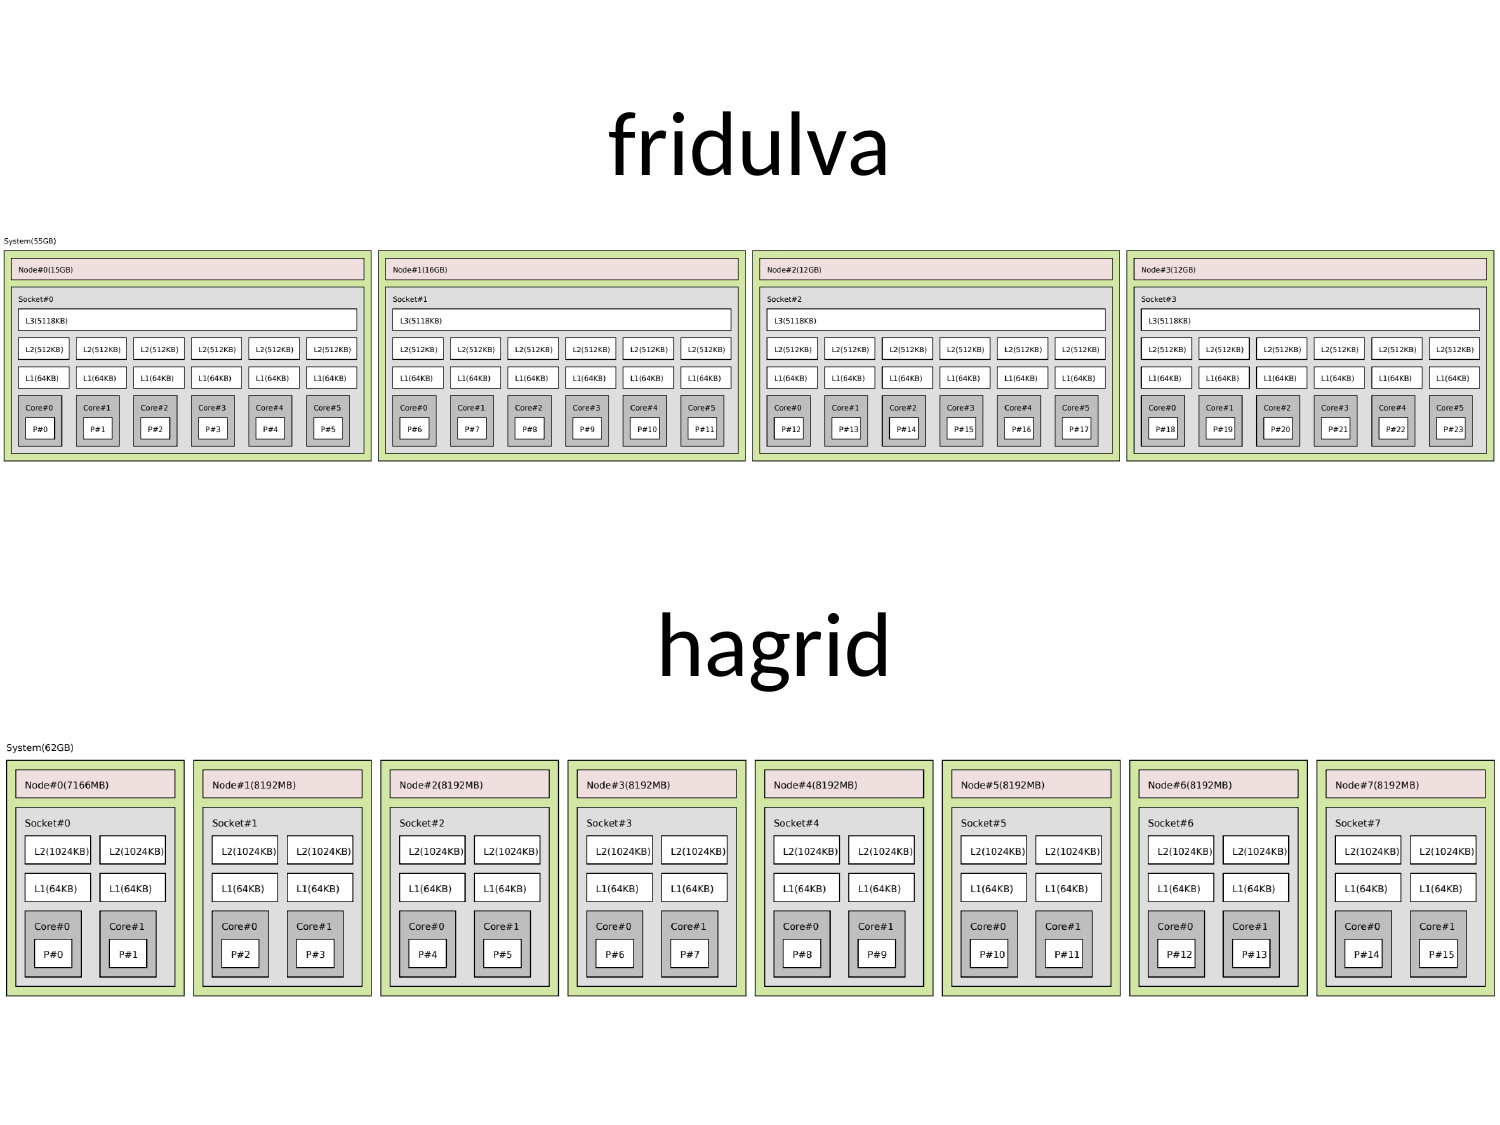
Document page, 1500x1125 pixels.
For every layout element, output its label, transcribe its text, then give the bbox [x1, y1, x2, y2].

title fridulva [75, 45, 1425, 230]
text_box hagrid [99, 546, 1450, 732]
picture [0, 733, 1500, 999]
picture [0, 232, 1500, 467]
